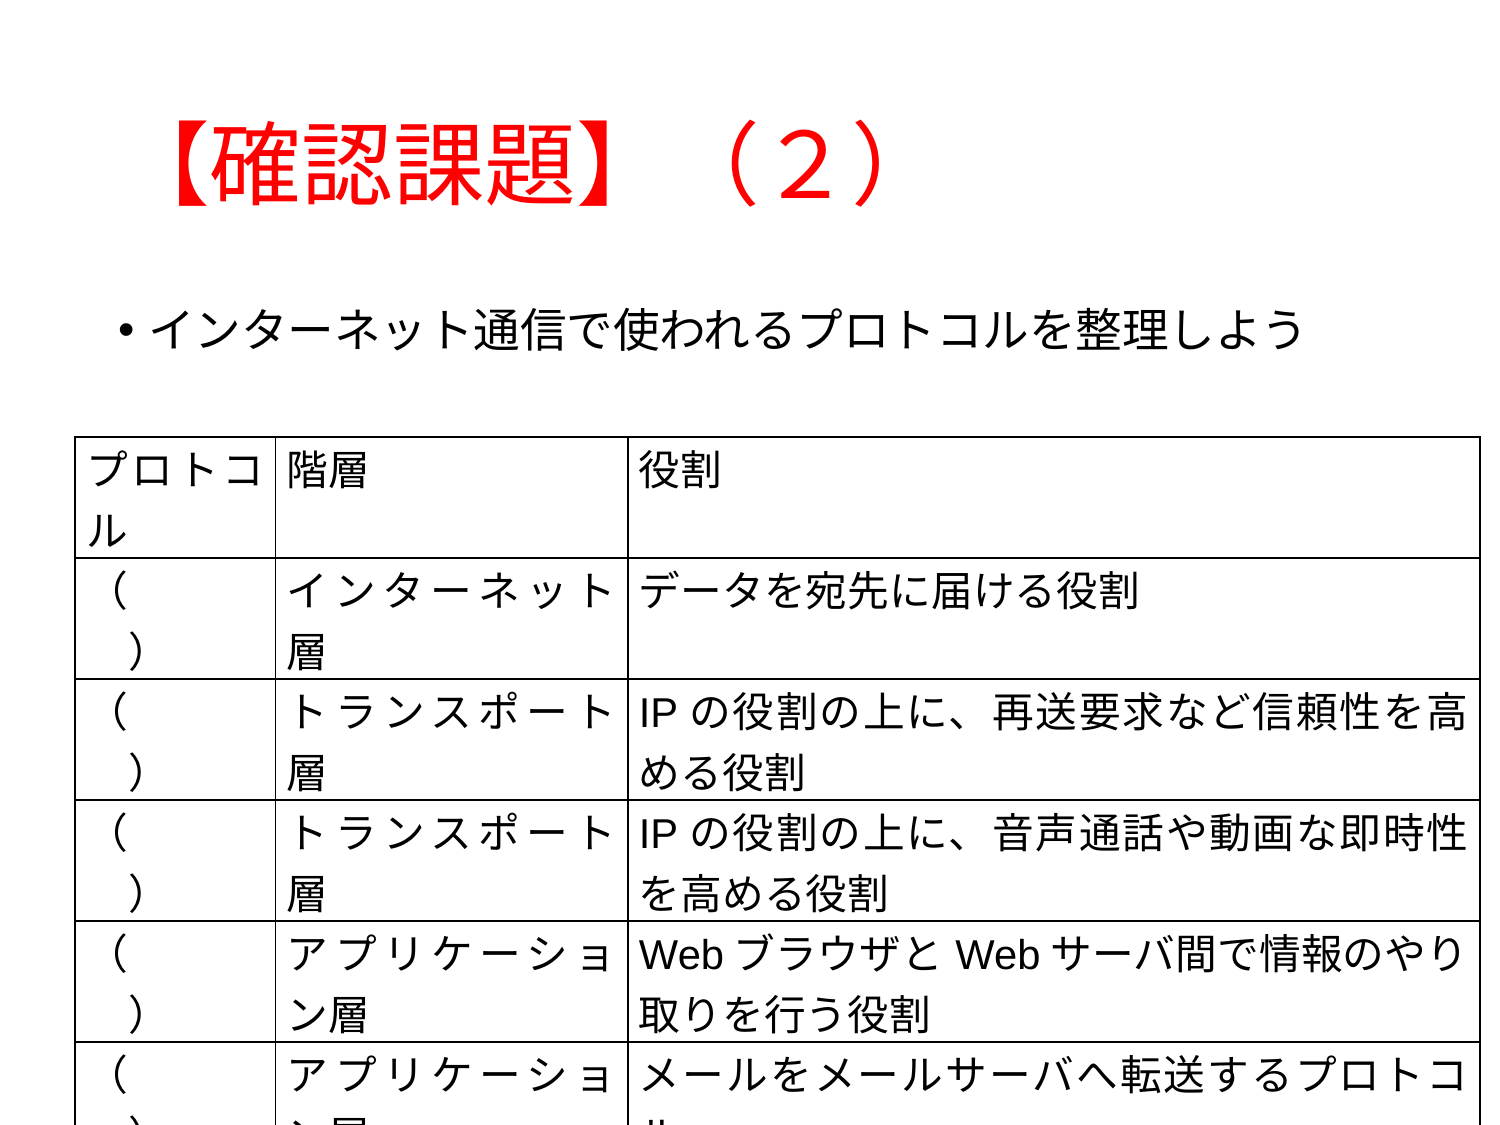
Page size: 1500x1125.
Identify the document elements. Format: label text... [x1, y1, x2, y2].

table_cell （ ） [76, 1043, 275, 1125]
table_cell （ ） [76, 801, 275, 920]
table_cell IPの役割の上に、再送要求など信頼性を高める役割 [629, 680, 1479, 799]
table_header プロトコル [76, 438, 275, 557]
list インターネット通信で使われるプロトコルを整理しよう [103, 299, 1452, 397]
table_cell アプリケーション層 [276, 1043, 627, 1125]
table_cell （ ） [76, 559, 275, 678]
table_cell メールをメールサーバへ転送するプロトコル [629, 1043, 1479, 1125]
table_cell データを宛先に届ける役割 [629, 559, 1479, 678]
table_header 階層 [276, 438, 627, 557]
table_cell トランスポート層 [276, 801, 627, 920]
table_cell （ ） [76, 922, 275, 1041]
table_header 役割 [629, 438, 1479, 557]
table_cell アプリケーション層 [276, 922, 627, 1041]
table_cell インターネット層 [276, 559, 627, 678]
table_cell （ ） [76, 680, 275, 799]
table_cell トランスポート層 [276, 680, 627, 799]
table_cell IPの役割の上に、音声通話や動画な即時性を高める役割 [629, 801, 1479, 920]
table_cell WebブラウザとWebサーバ間で情報のやり取りを行う役割 [629, 922, 1479, 1041]
title 【確認課題】（２） [103, 59, 1397, 278]
